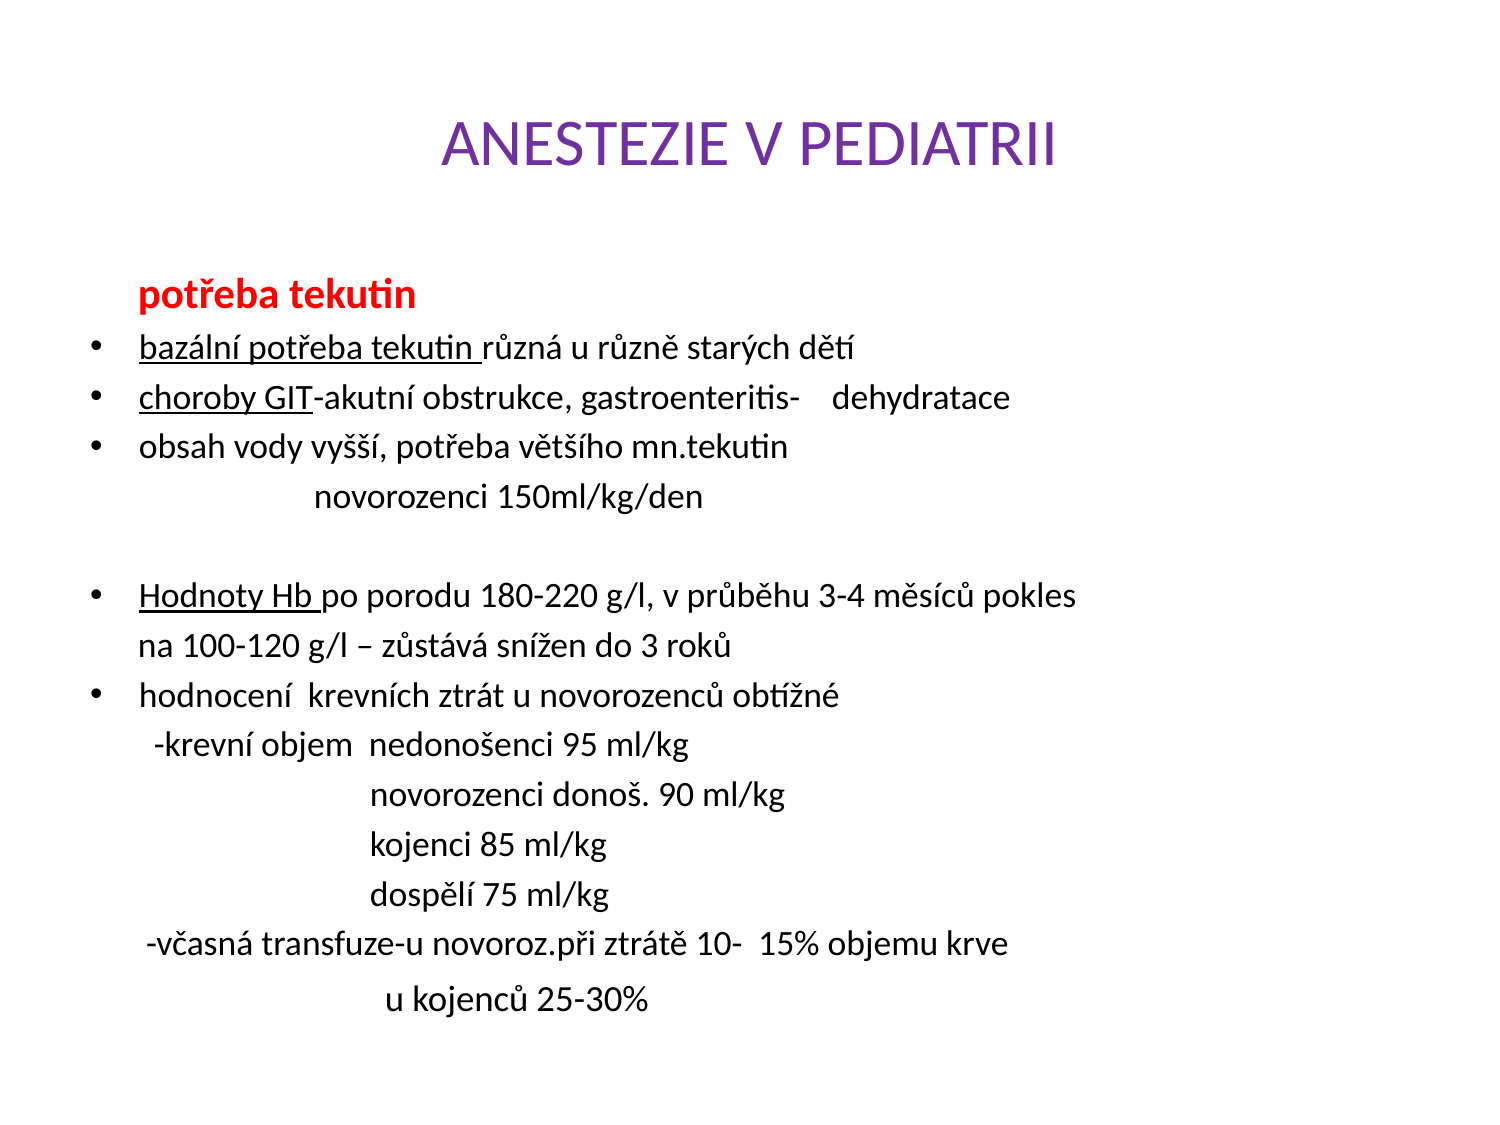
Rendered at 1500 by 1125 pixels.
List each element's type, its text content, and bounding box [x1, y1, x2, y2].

title ANESTEZIE V PEDIATRII [75, 45, 1425, 233]
list potřeba tekutin bazální potřeba tekutin různá u různě starých dětí choroby GIT-akutní obstrukce, gastroenteritis- dehydratace obsah vody vyšší, potřeba většího mn.tekutin novorozenci 150ml/kg/den Hodnoty Hb po porodu 180-220 g/l, v průběhu 3-4 měsíců pokles na 100-120 g/l – zůstává snížen do 3 roků hodnocení krevních ztrát u novorozenců obtížné -krevní objem nedonošenci 95 ml/kg novorozenci donoš. 90 ml/kg kojenci 85 ml/kg dospělí 75 ml/kg -včasná transfuze-u novoroz.při ztrátě 10- 15% objemu krve u kojenců 25-30% [75, 257, 1425, 1032]
